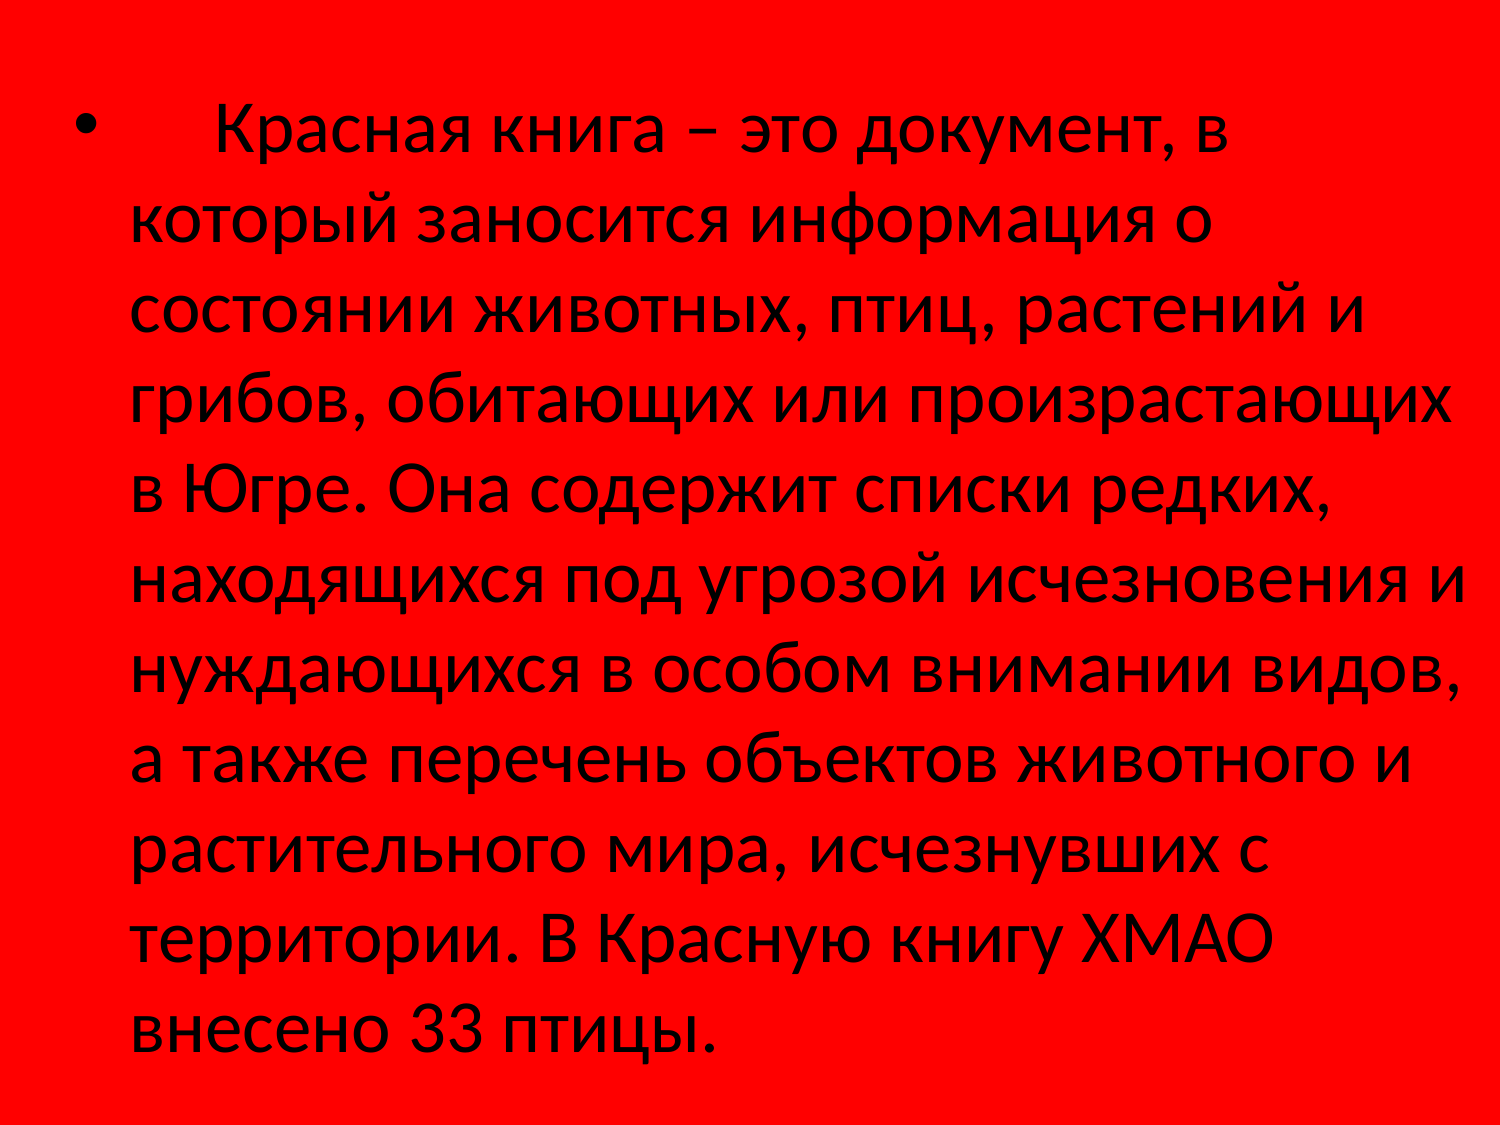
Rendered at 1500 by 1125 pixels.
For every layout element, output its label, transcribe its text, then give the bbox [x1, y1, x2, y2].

list Красная книга – это документ, в который заносится информация о состоянии животных, птиц, растений и грибов, обитающих или произрастающих в Югре. Она содержит списки редких, находящихся под угрозой исчезновения и нуждающихся в особом внимании видов, а также перечень объектов животного и растительного мира, исчезнувших с территории. В Красную книгу ХМАО внесено 33 птицы. [58, 70, 1500, 1076]
